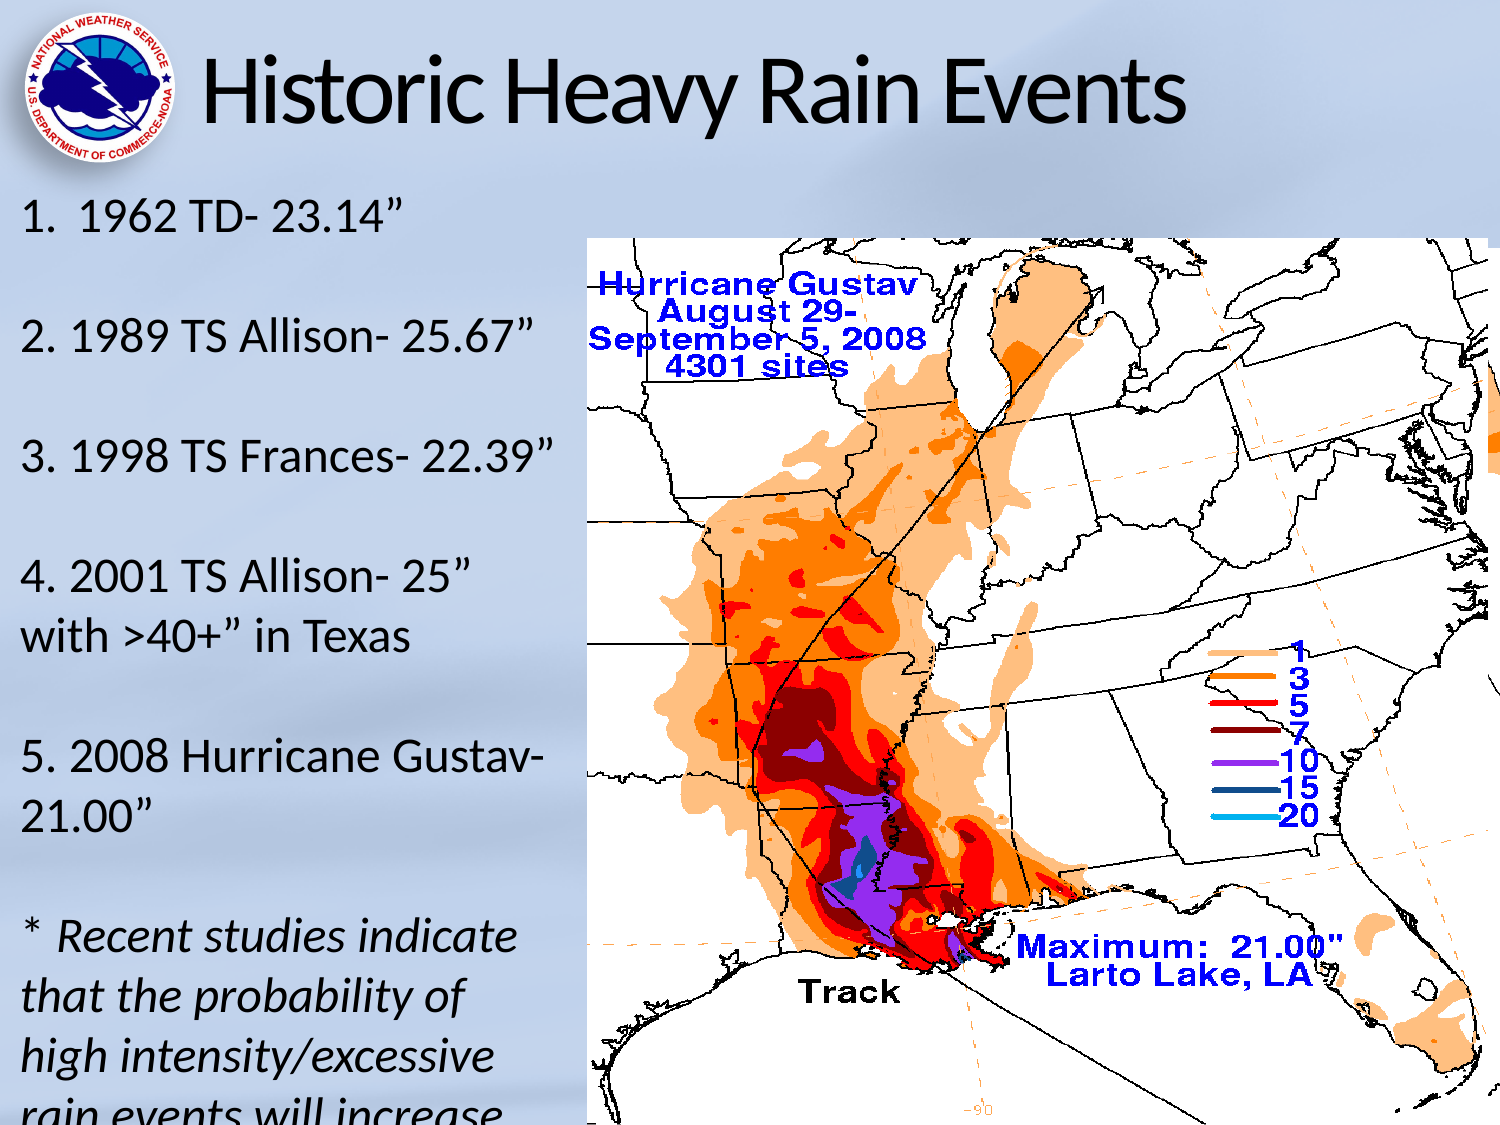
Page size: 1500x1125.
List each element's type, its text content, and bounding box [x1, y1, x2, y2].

title Historic Heavy Rain Events [200, 37, 1438, 147]
picture [0, 0, 1500, 1125]
text_box 1962 TD- 23.14” 2. 1989 TS Allison- 25.67” 3. 1998 TS Frances- 22.39” 4. 2001 TS Allison- 25” with >40+” in Texas 5. 2008 Hurricane Gustav- 21.00” * Recent studies indicate that the probability of high intensity/excessive rain events will increase [5, 174, 580, 1125]
